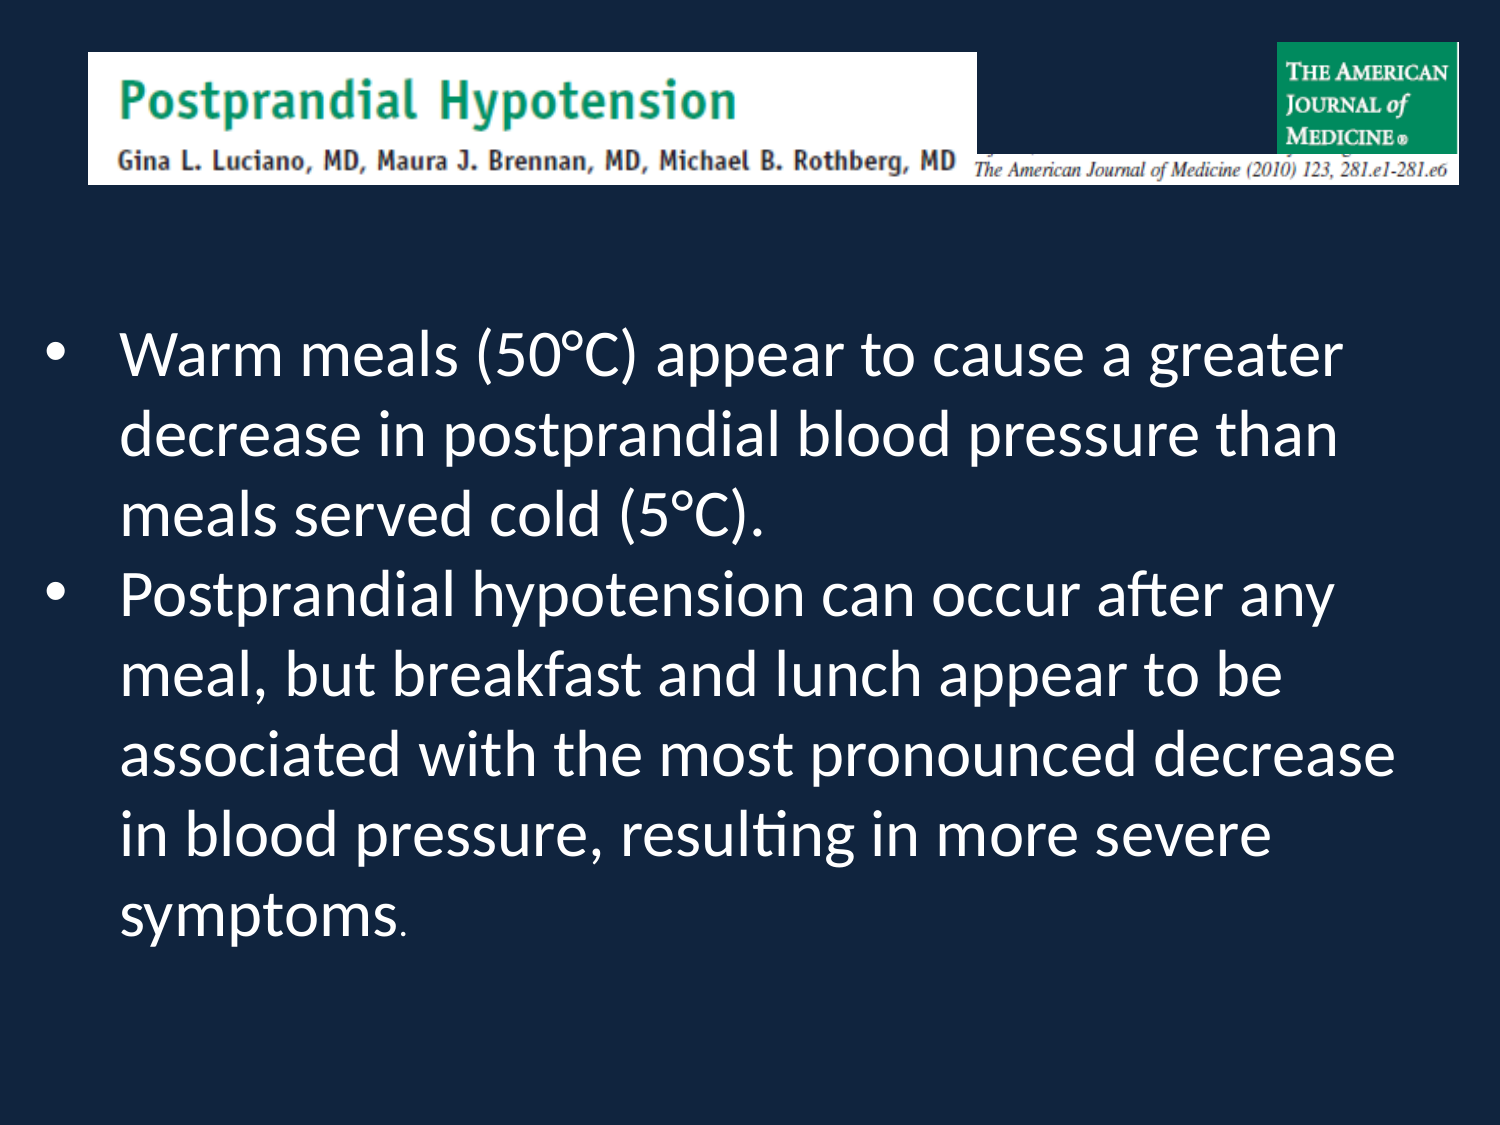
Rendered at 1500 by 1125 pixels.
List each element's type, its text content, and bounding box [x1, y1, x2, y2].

text_box Warm meals (50°C) appear to cause a greater decrease in postprandial blood pressure than meals served cold (5°C). Postprandial hypotension can occur after any meal, but breakfast and lunch appear to be associated with the most pronounced decrease in blood pressure, resulting in more severe symptoms. [29, 302, 1459, 957]
picture [88, 52, 1459, 186]
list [1277, 42, 1459, 153]
